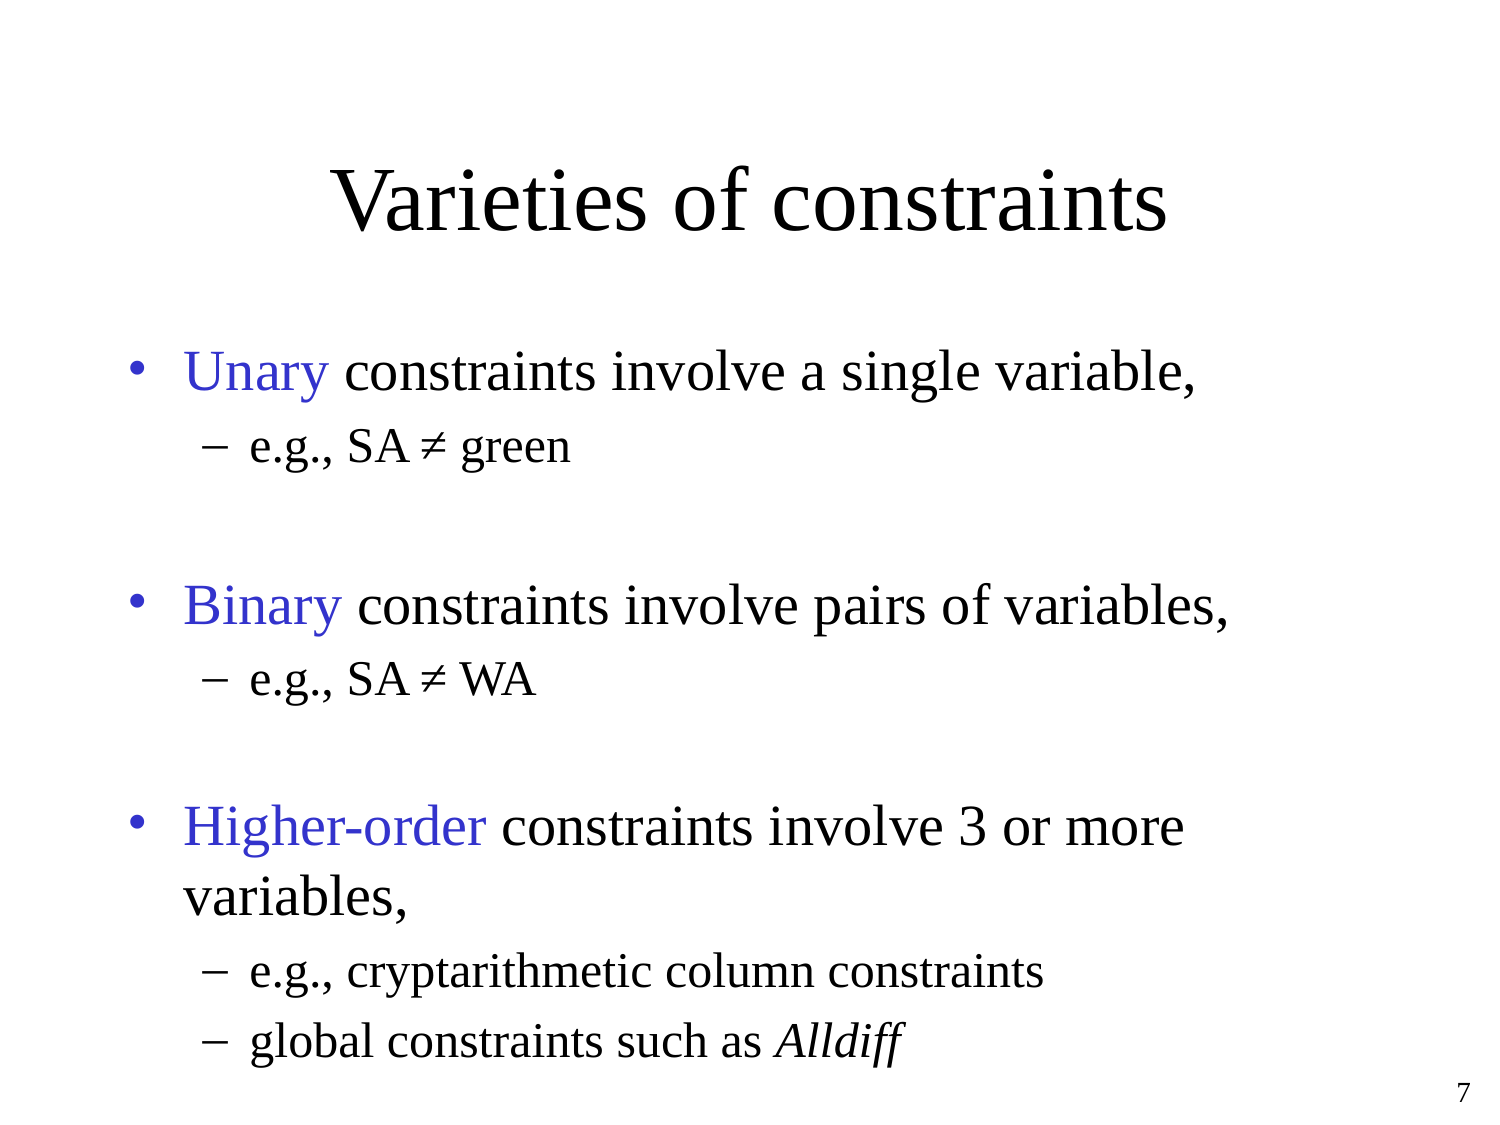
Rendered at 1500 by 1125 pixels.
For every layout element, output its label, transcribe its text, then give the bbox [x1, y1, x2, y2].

slide_number ‹#› [1173, 1065, 1487, 1114]
title Varieties of constraints [112, 99, 1388, 288]
list Unary constraints involve a single variable, e.g., SA ≠ green Binary constraints involve pairs of variables, e.g., SA ≠ WA Higher-order constraints involve 3 or more variables, e.g., cryptarithmetic column constraints global constraints such as Alldiff [112, 324, 1388, 1099]
